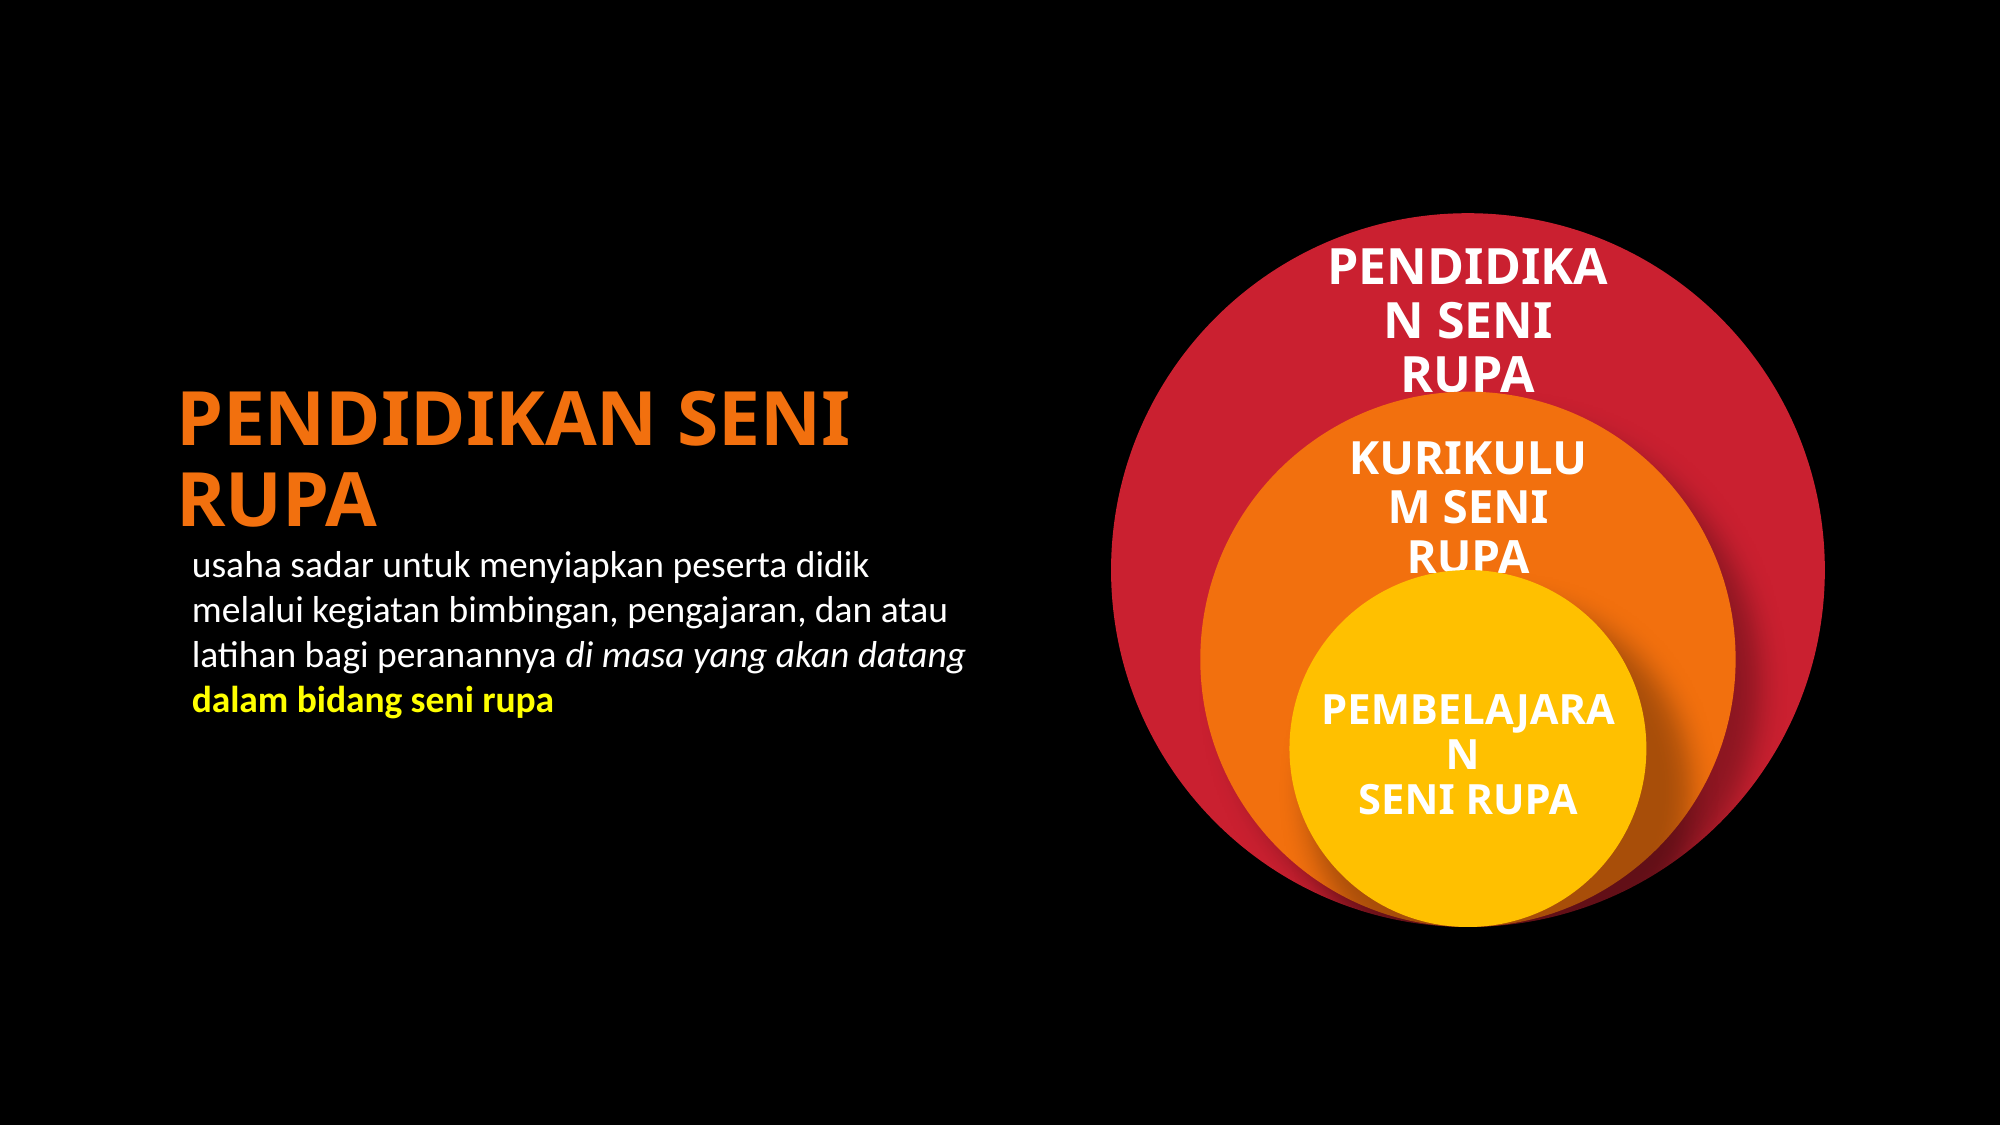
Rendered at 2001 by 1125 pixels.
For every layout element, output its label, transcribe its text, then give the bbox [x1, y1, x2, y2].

text_box KURIKULUM SENI RUPA [1200, 391, 1736, 871]
title PENDIDIKAN SENI RUPA [160, 352, 1016, 571]
text_box PENDIDIKAN SENI RUPA [1111, 213, 1825, 873]
text_box usaha sadar untuk menyiapkan peserta didik melalui kegiatan bimbingan, pengajaran, dan atau latihan bagi peranannya di masa yang akan datang dalam bidang seni rupa [177, 533, 993, 773]
text_box PEMBELAJARAN SENI RUPA [1289, 570, 1647, 927]
